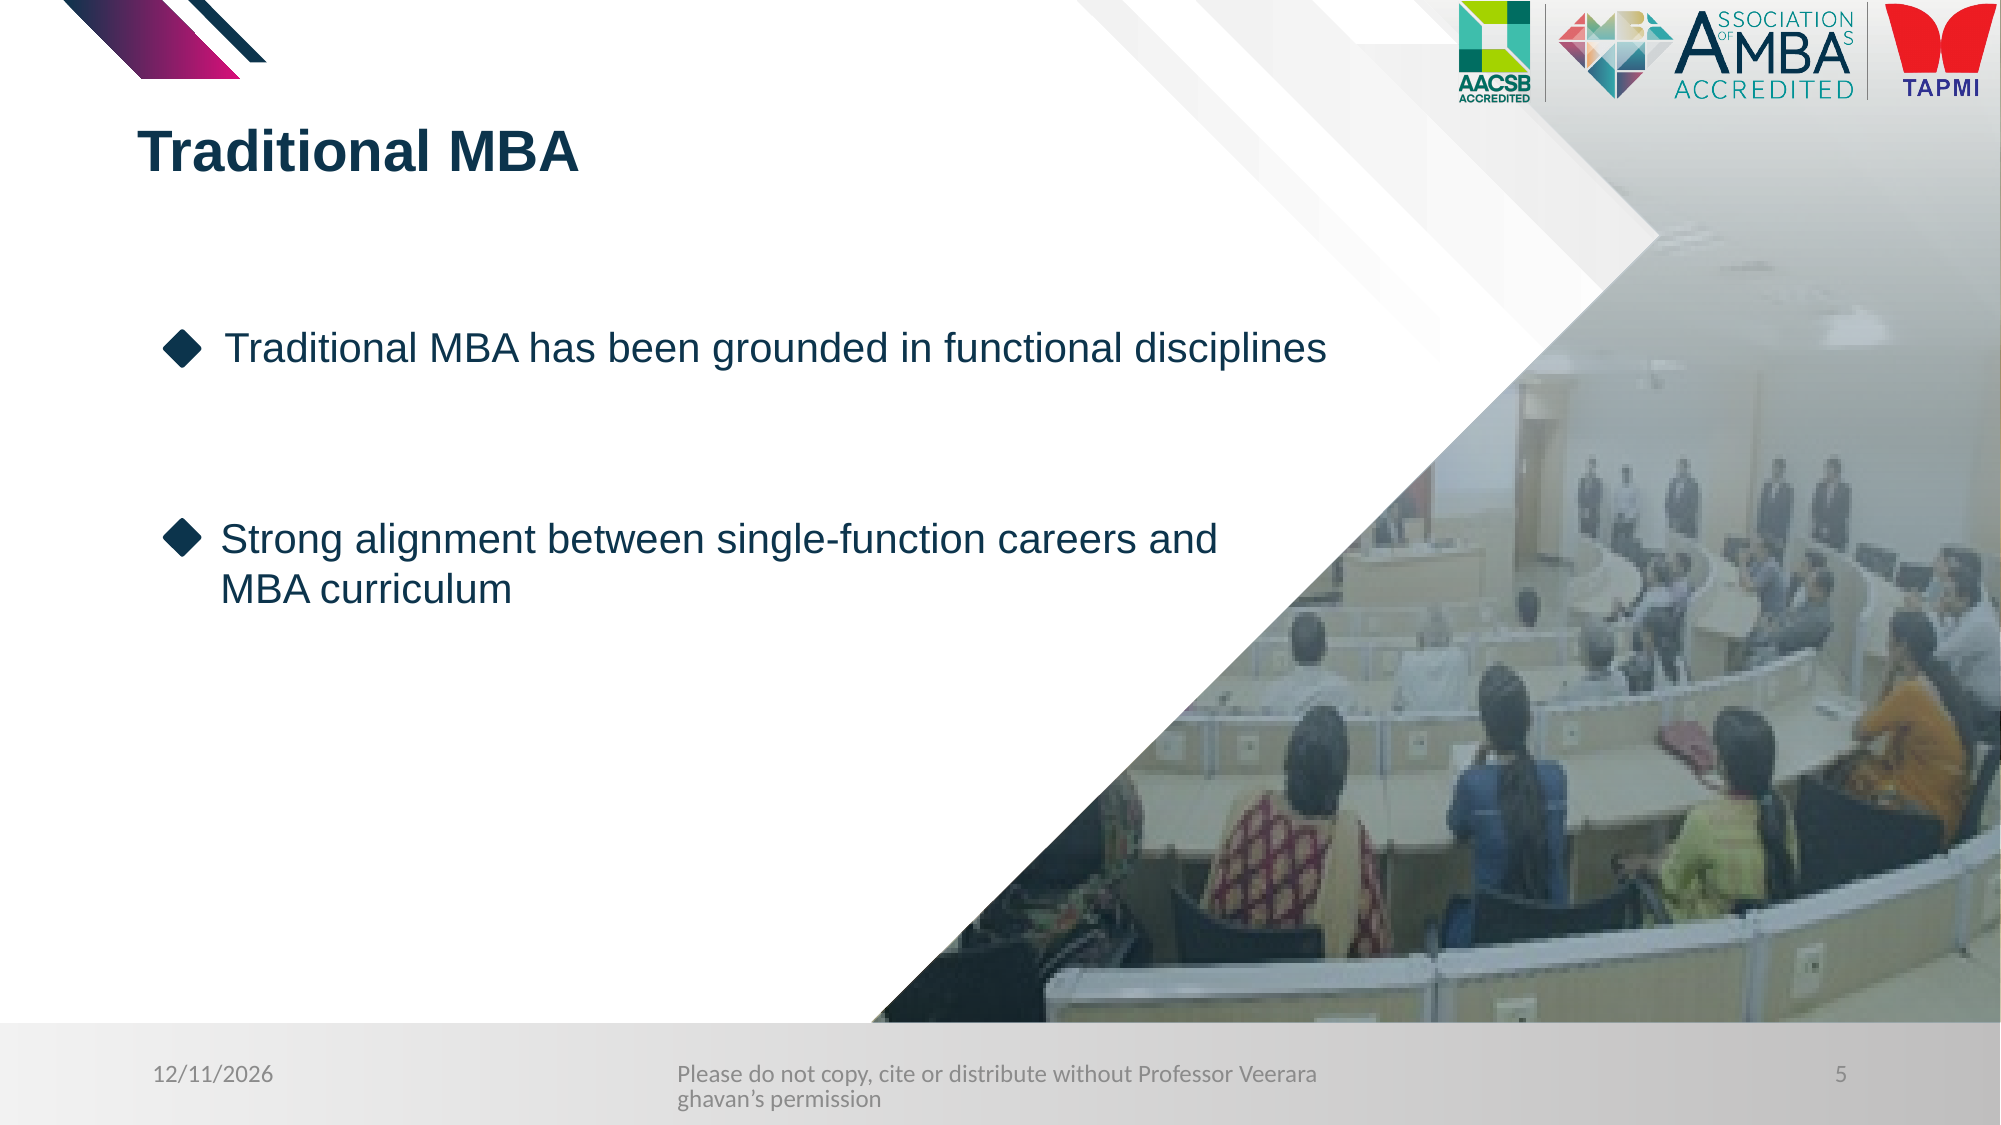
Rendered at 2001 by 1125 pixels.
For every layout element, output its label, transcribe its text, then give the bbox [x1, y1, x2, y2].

footer Please do not copy, cite or distribute without Professor Veeraraghavan’s permission [662, 1042, 1338, 1103]
text_box [161, 517, 203, 558]
text_box Strong alignment between single-function careers and MBA curriculum [220, 512, 871, 613]
text_box Traditional MBA [137, 113, 871, 184]
picture [871, 0, 2001, 1023]
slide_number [137, 1042, 588, 1103]
text_box Traditional MBA has been grounded in functional disciplines [224, 321, 871, 402]
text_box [63, 0, 267, 80]
text_box [161, 328, 203, 369]
slide_number 5 [1412, 1042, 1863, 1103]
